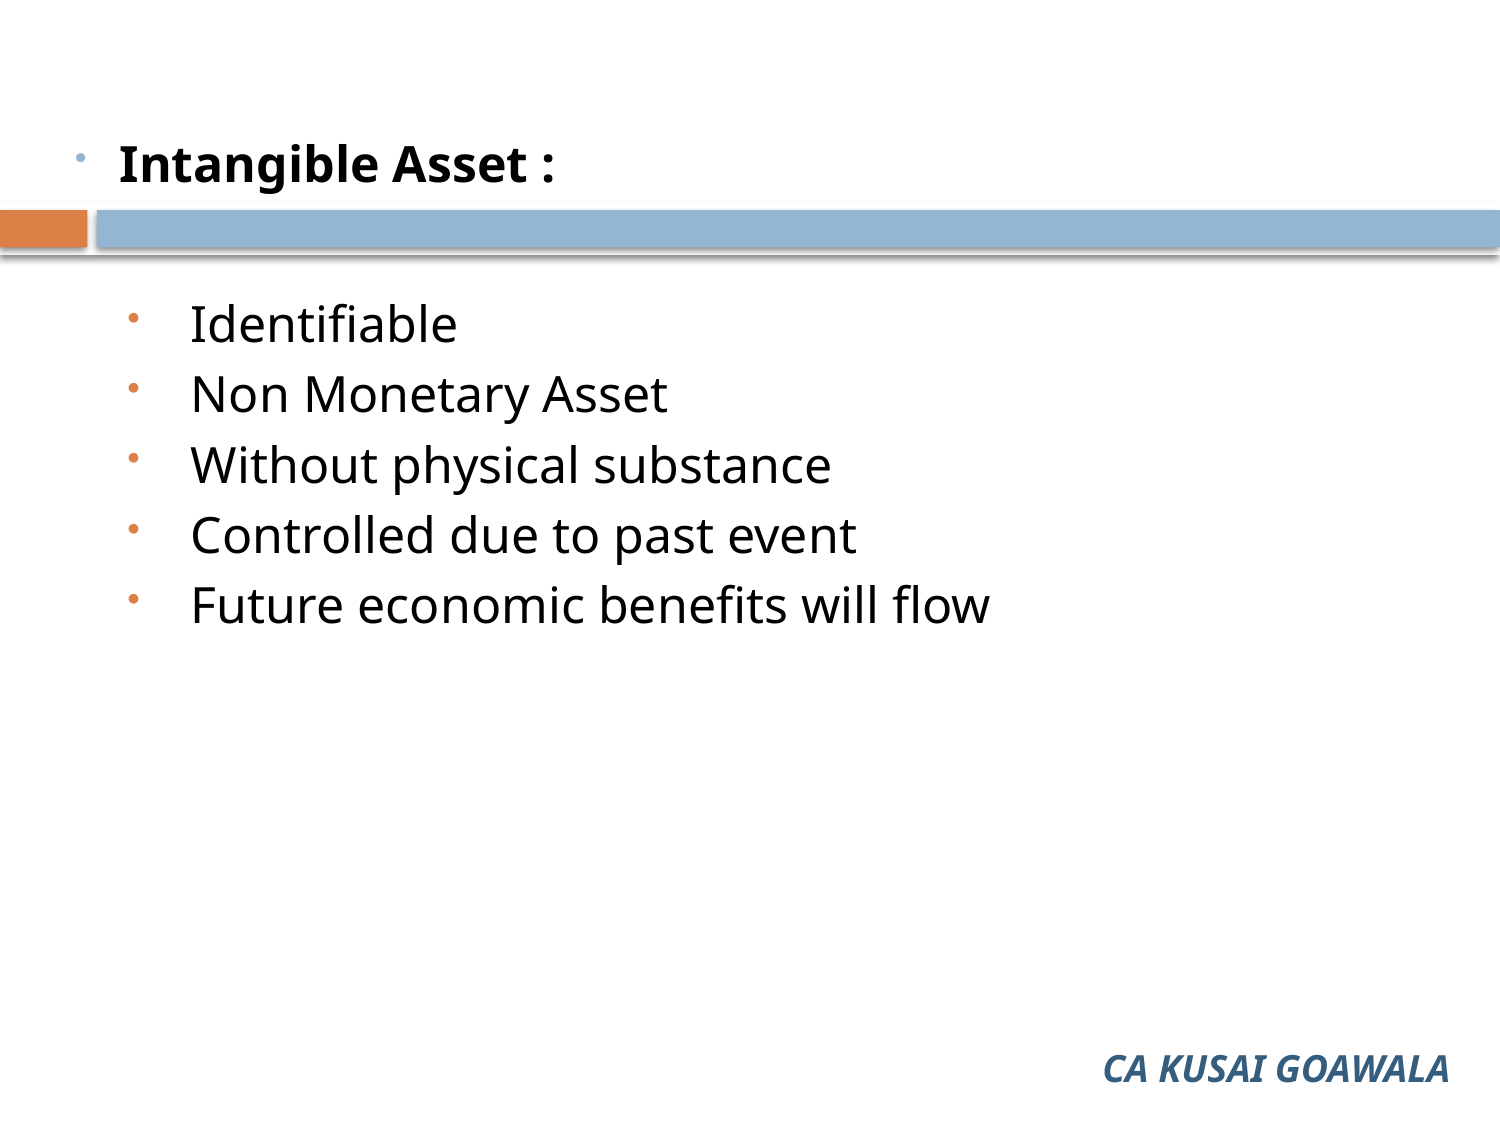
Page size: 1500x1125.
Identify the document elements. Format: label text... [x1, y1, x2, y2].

list Intangible Asset : Identifiable Non Monetary Asset Without physical substance Controlled due to past event Future economic benefits will flow [0, 125, 1350, 1085]
text_box CA KUSAI GOAWALA [1087, 1037, 1475, 1098]
